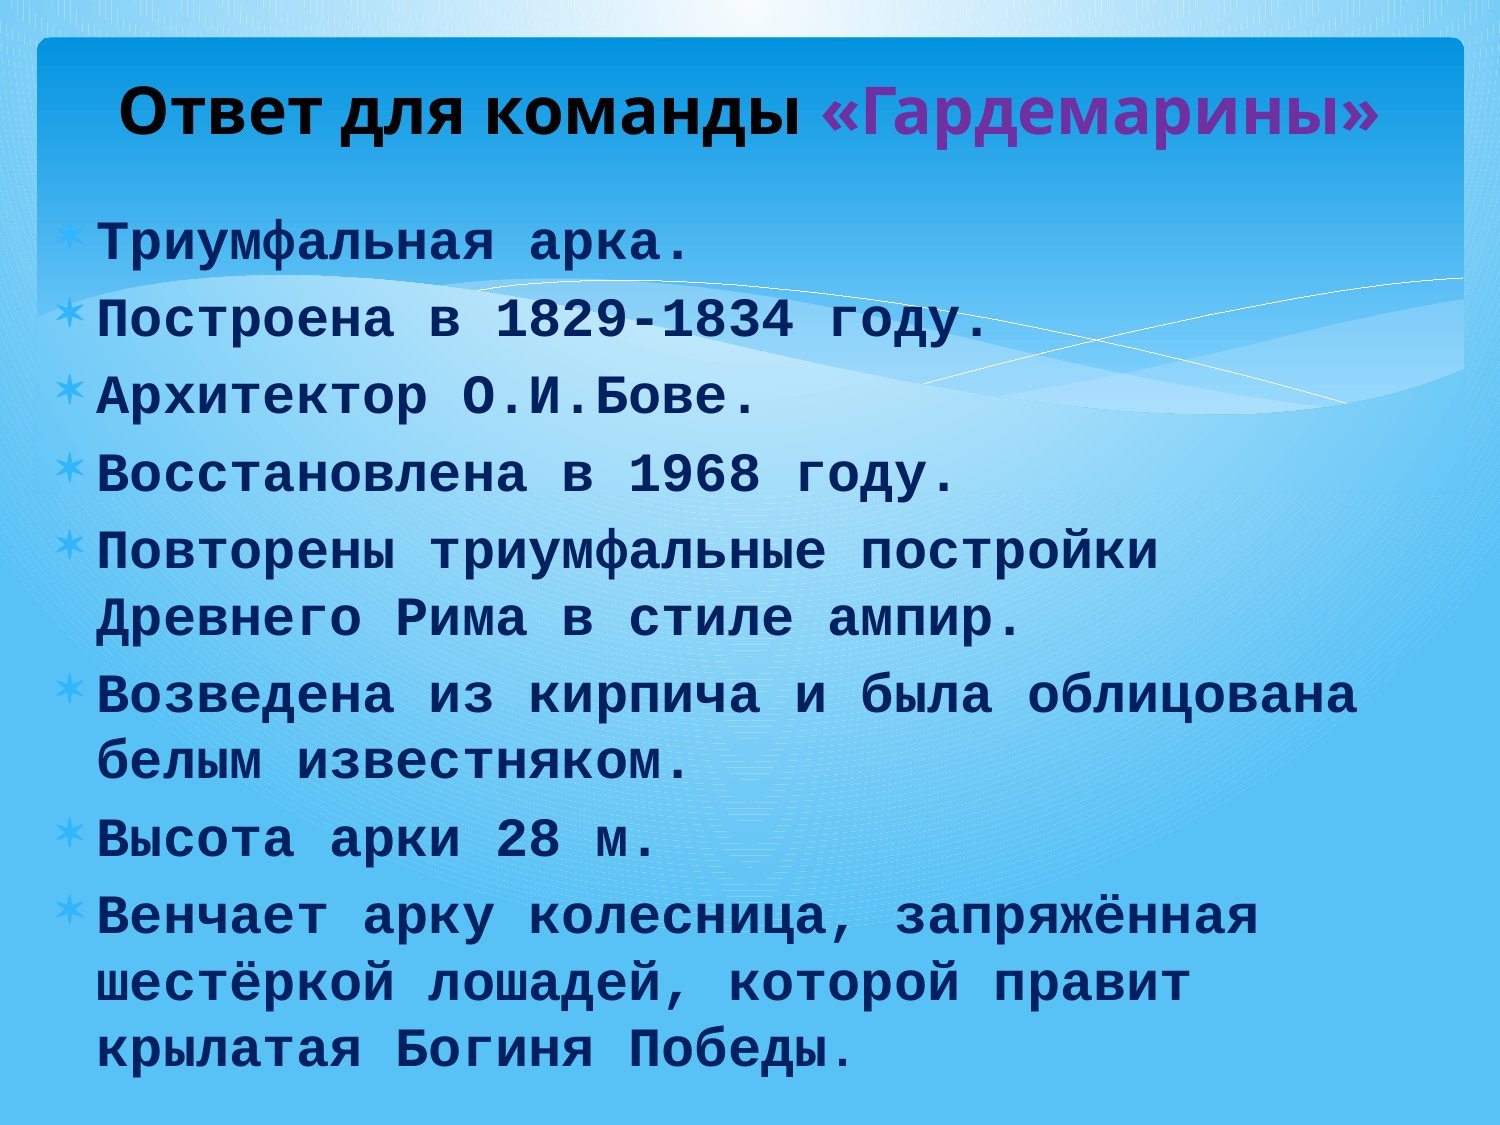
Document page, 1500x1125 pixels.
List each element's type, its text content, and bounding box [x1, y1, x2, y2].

list Триумфальная арка. Построена в 1829-1834 году. Архитектор О.И.Бове. Восстановлена в 1968 году. Повторены триумфальные постройки Древнего Рима в стиле ампир. Возведена из кирпича и была облицована белым известняком. Высота арки 28 м. Венчает арку колесница, запряжённая шестёркой лошадей, которой правит крылатая Богиня Победы. [41, 196, 1459, 1094]
title Ответ для команды «Гардемарины» [41, 42, 1459, 173]
